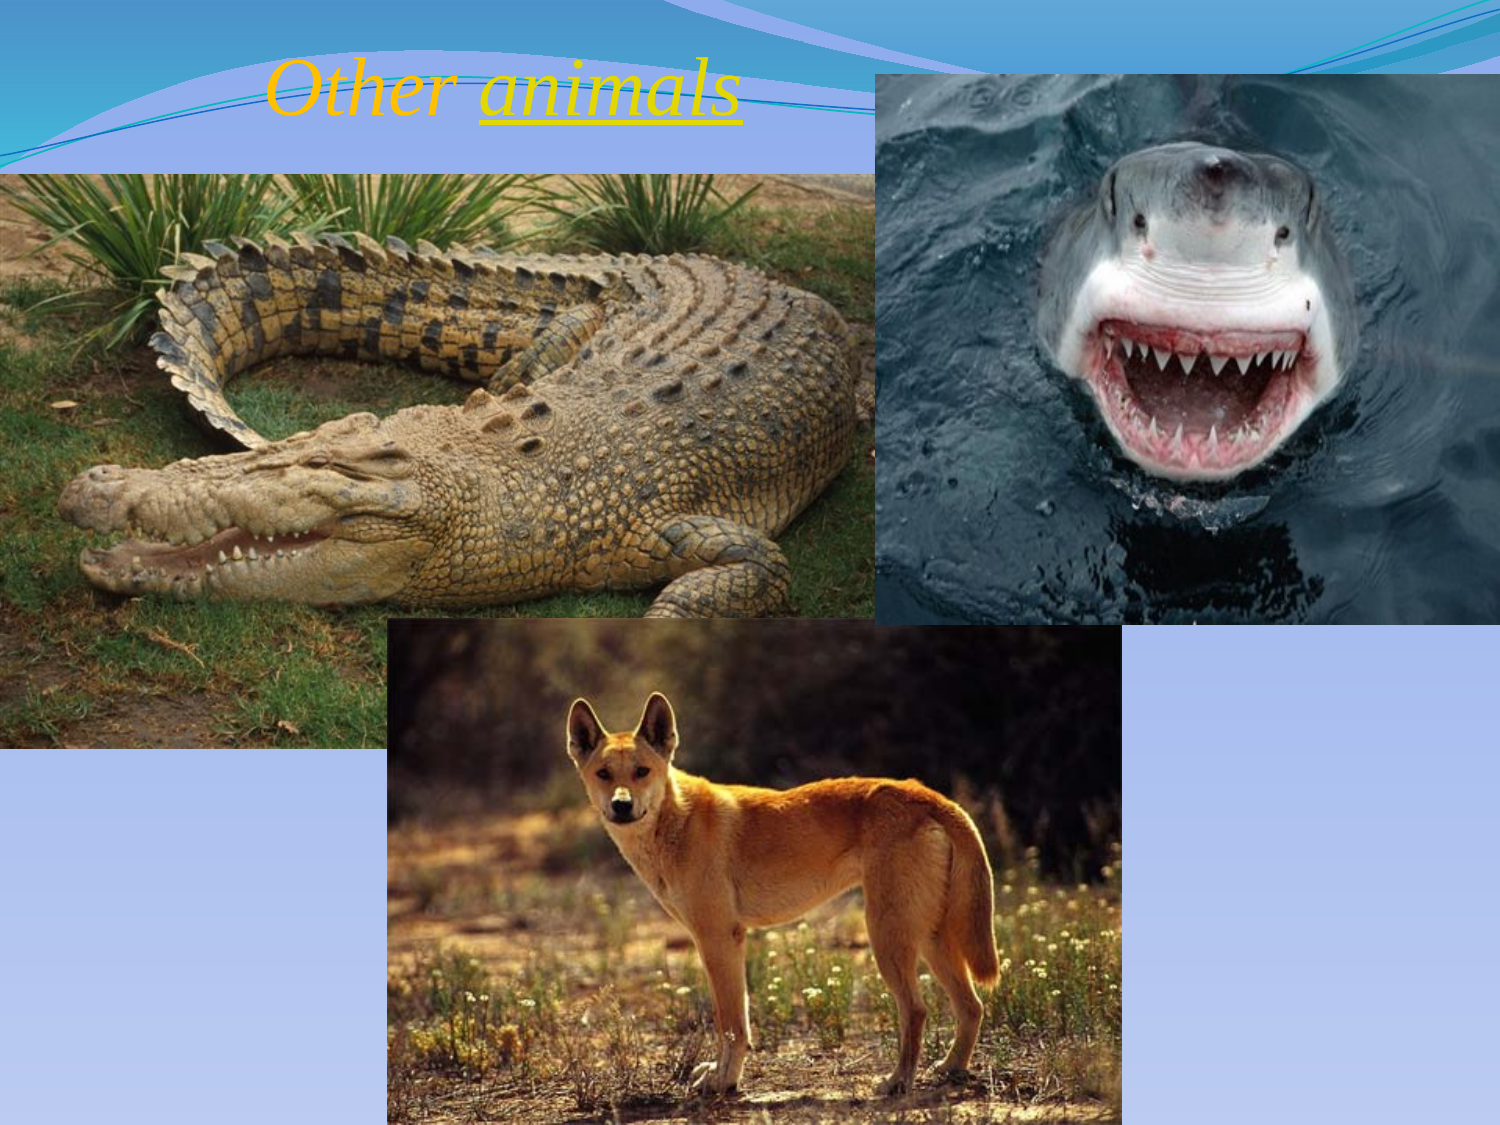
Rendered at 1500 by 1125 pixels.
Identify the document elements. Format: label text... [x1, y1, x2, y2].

picture [0, 174, 1123, 1125]
picture [874, 74, 1500, 626]
text_box Other animals [0, 24, 1016, 140]
